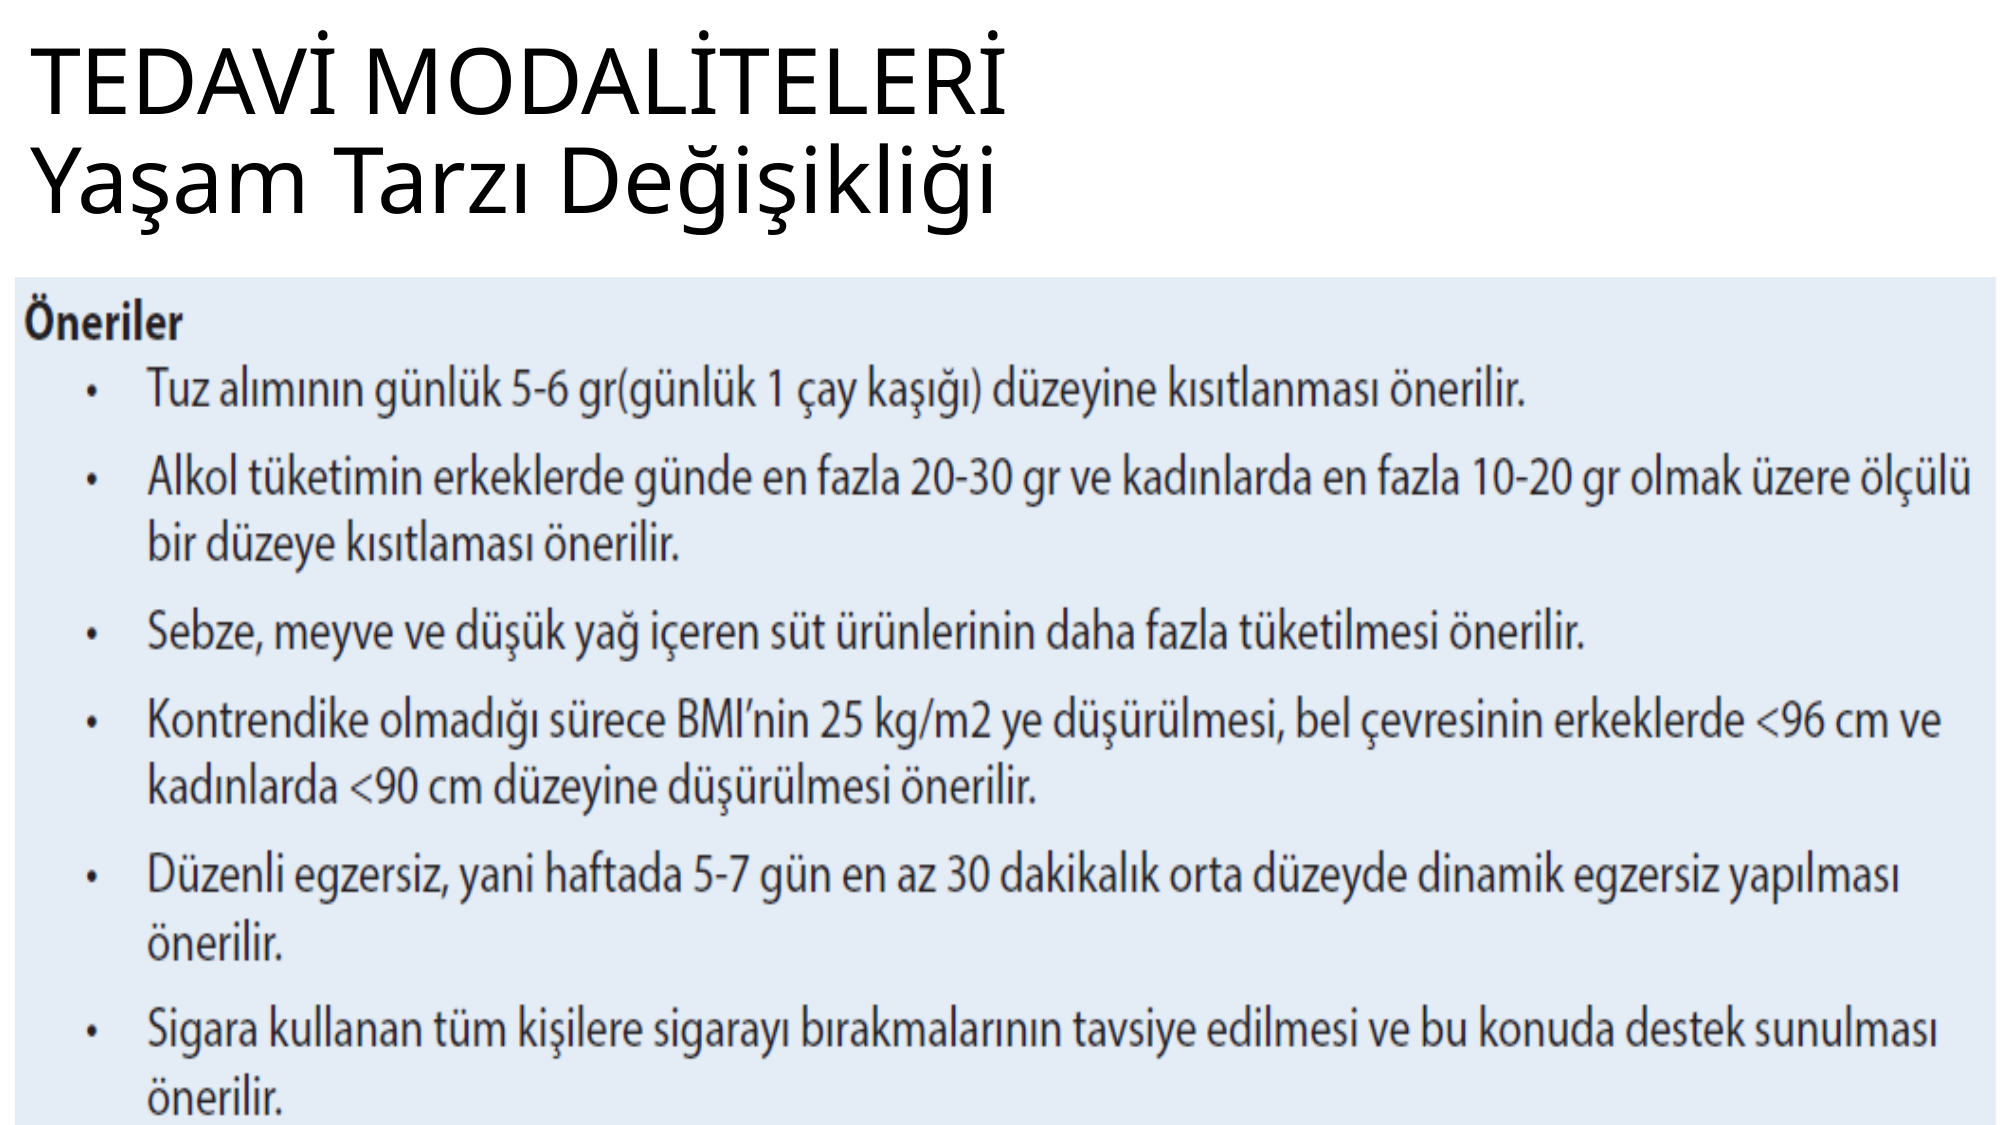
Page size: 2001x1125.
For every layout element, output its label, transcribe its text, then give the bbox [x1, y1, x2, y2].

title TEDAVİ MODALİTELERİ Yaşam Tarzı Değişikliği [14, 25, 1740, 244]
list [14, 277, 2000, 1125]
